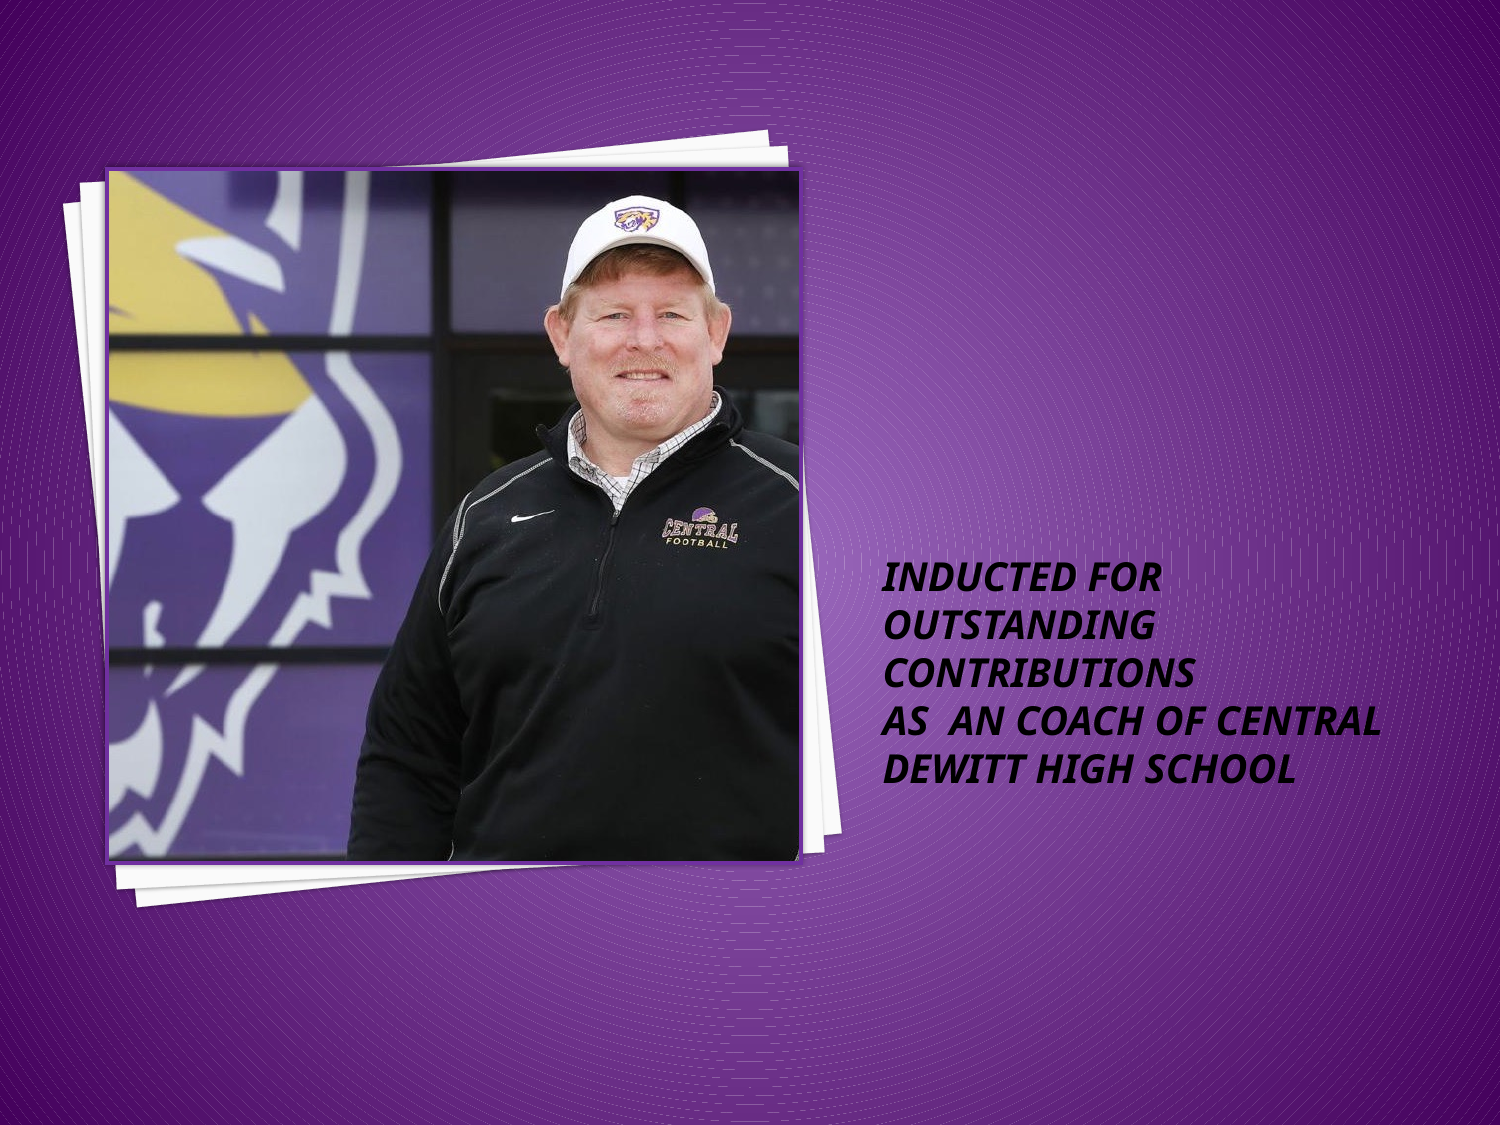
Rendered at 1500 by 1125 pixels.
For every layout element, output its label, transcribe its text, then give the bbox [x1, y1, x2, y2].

picture [108, 170, 800, 862]
title Inducted for Outstanding Contributions as an coach of Central dewitt High School [875, 549, 1438, 888]
